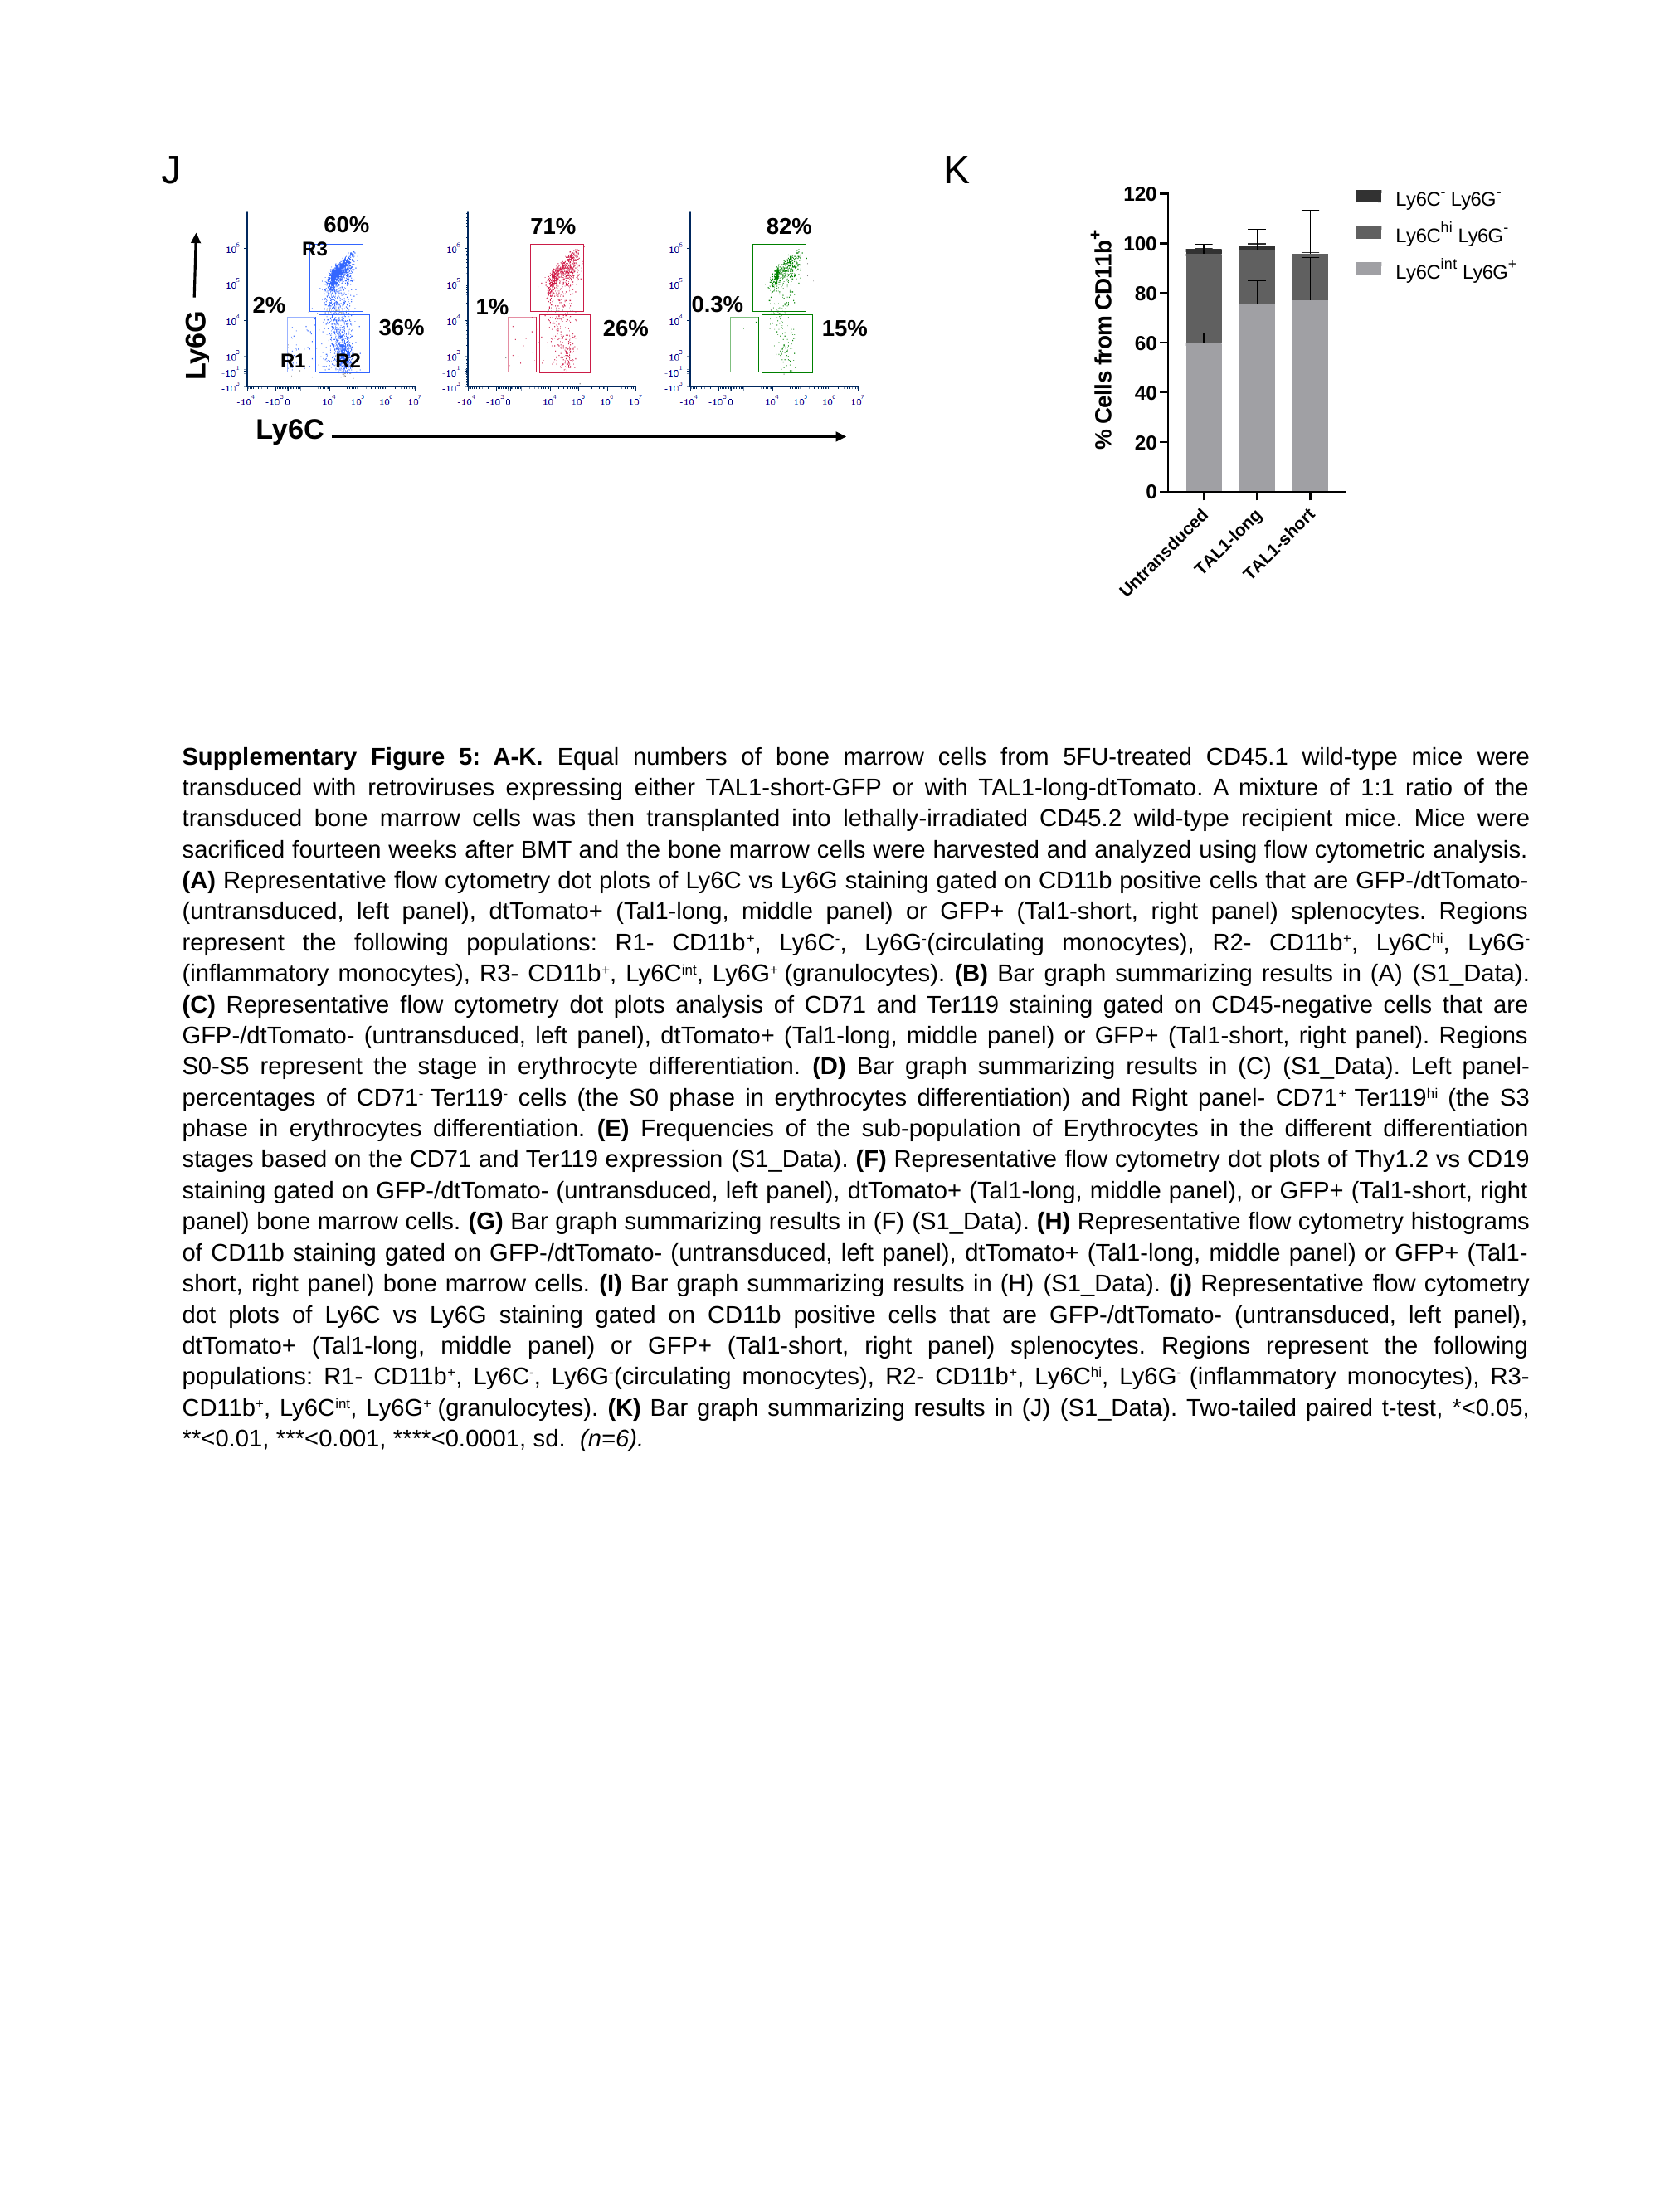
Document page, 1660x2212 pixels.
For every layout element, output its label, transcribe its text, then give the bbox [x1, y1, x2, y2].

text_box J [148, 138, 194, 198]
text_box Ly6C [212, 421, 368, 451]
text_box Ly6G [170, 280, 204, 412]
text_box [208, 202, 451, 413]
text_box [451, 202, 674, 413]
picture [1349, 164, 1535, 298]
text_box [193, 232, 197, 298]
text_box K [931, 138, 977, 198]
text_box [674, 202, 892, 413]
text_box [1069, 159, 1370, 613]
text_box Supplementary Figure 5: A-K. Equal numbers of bone marrow cells from 5FU-treated CD45.1 wild-type mice were transduced with retroviruses expressing either TAL1-short-GFP or with TAL1-long-dtTomato. A mixture of 1:1 ratio of the transduced bone marrow cells was then transplanted into lethally-irradiated CD45.2 wild-type recipient mice. Mice were sacrificed fourteen weeks after BMT and the bone marrow cells were harvested and analyzed using flow cytometric analysis. (A) Representative flow cytometry dot plots of Ly6C vs Ly6G staining gated on CD11b positive cells that are GFP-/dtTomato- (untransduced, left panel), dtTomato+ (Tal1-long, middle panel) or GFP+ (Tal1-short, right panel) splenocytes. Regions represent the following populations: R1- CD11b+, Ly6C-, Ly6G-(circulating monocytes), R2- CD11b+, Ly6Chi, Ly6G- (inflammatory monocytes), R3- CD11b+, Ly6Cint, Ly6G+ (granulocytes). (B) Bar graph summarizing results in (A) (S1_Data). (C) Representative flow cytometry dot plots analysis of CD71 and Ter119 staining gated on CD45-negative cells that are GFP-/dtTomato- (untransduced, left panel), dtTomato+ (Tal1-long, middle panel) or GFP+ (Tal1-short, right panel). Regions S0-S5 represent the stage in erythrocyte differentiation. (D) Bar graph summarizing results in (C) (S1_Data). Left panel- percentages of CD71- Ter119- cells (the S0 phase in erythrocytes differentiation) and Right panel- CD71+ Ter119hi (the S3 phase in erythrocytes differentiation. (E) Frequencies of the sub-population of Erythrocytes in the different differentiation stages based on the CD71 and Ter119 expression (S1_Data). (F) Representative flow cytometry dot plots of Thy1.2 vs CD19 staining gated on GFP-/dtTomato- (untransduced, left panel), dtTomato+ (Tal1-long, middle panel), or GFP+ (Tal1-short, right panel) bone marrow cells. (G) Bar graph summarizing results in (F) (S1_Data). (H) Representative flow cytometry histograms of CD11b staining gated on GFP-/dtTomato- (untransduced, left panel), dtTomato+ (Tal1-long, middle panel) or GFP+ (Tal1-short, right panel) bone marrow cells. (I) Bar graph summarizing results in (H) (S1_Data). (j) Representative flow cytometry dot plots of Ly6C vs Ly6G staining gated on CD11b positive cells that are GFP-/dtTomato- (untransduced, left panel), dtTomato+ (Tal1-long, middle panel) or GFP+ (Tal1-short, right panel) splenocytes. Regions represent the following populations: R1- CD11b+, Ly6C-, Ly6G-(circulating monocytes), R2- CD11b+, Ly6Chi, Ly6G- (inflammatory monocytes), R3- CD11b+, Ly6Cint, Ly6G+ (granulocytes). (K) Bar graph summarizing results in (J) (S1_Data). Two-tailed paired t-test, *<0.05, **<0.01, ***<0.001, ****<0.0001, sd. (n=6). [169, 732, 1542, 1512]
